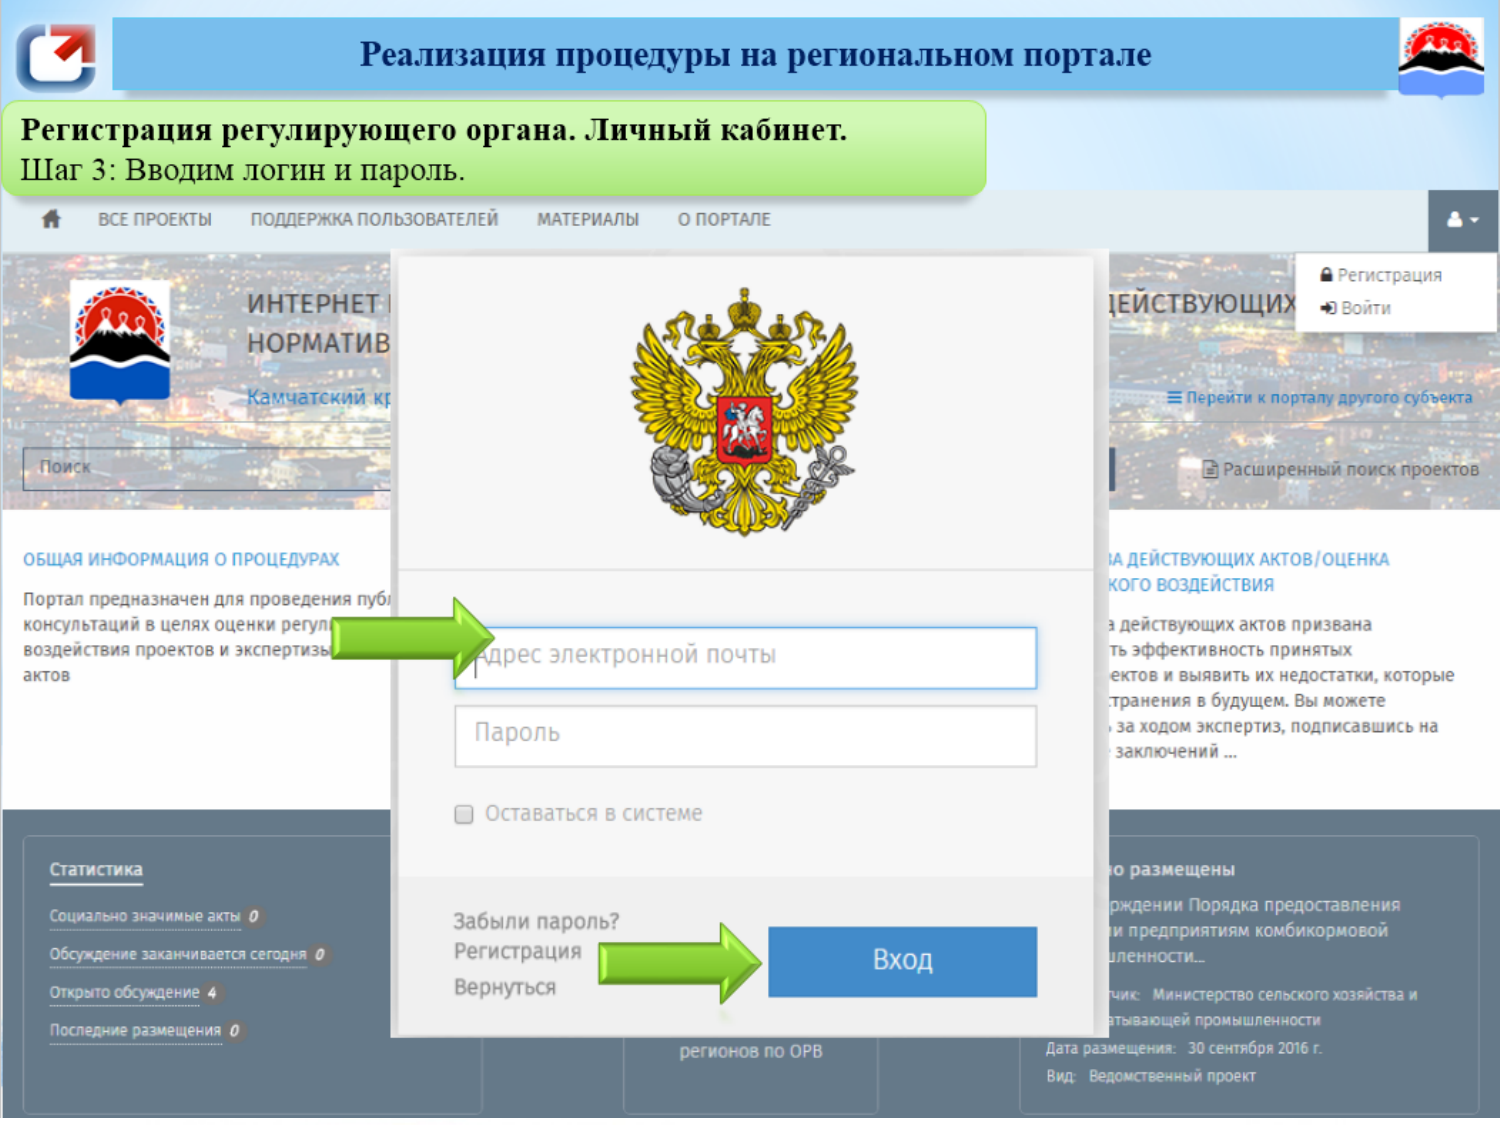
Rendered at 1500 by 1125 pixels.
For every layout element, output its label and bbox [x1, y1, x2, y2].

picture [0, 0, 1500, 1118]
chart [0, 1118, 1500, 1125]
